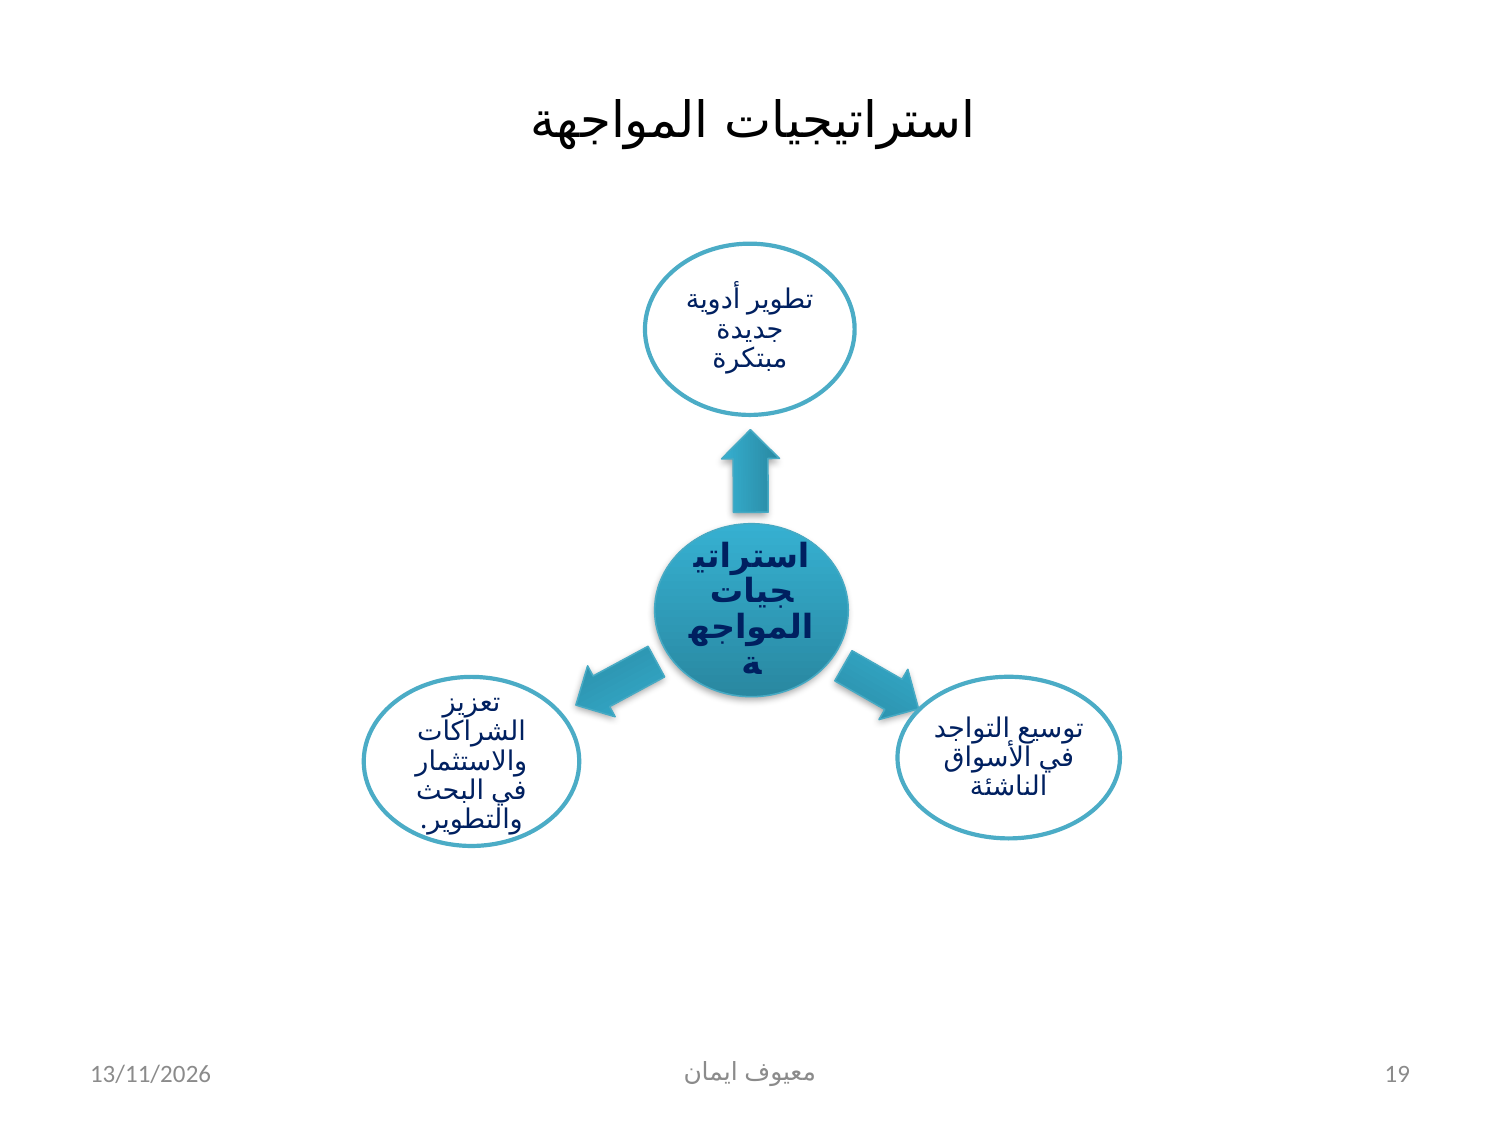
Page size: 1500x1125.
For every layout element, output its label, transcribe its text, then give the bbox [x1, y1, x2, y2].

footer معيوف ايمان [512, 1042, 988, 1103]
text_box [246, 243, 1260, 847]
slide_number 19 [1074, 1042, 1425, 1103]
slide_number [75, 1042, 425, 1103]
text_box استراتيجيات المواجهة [515, 80, 991, 155]
